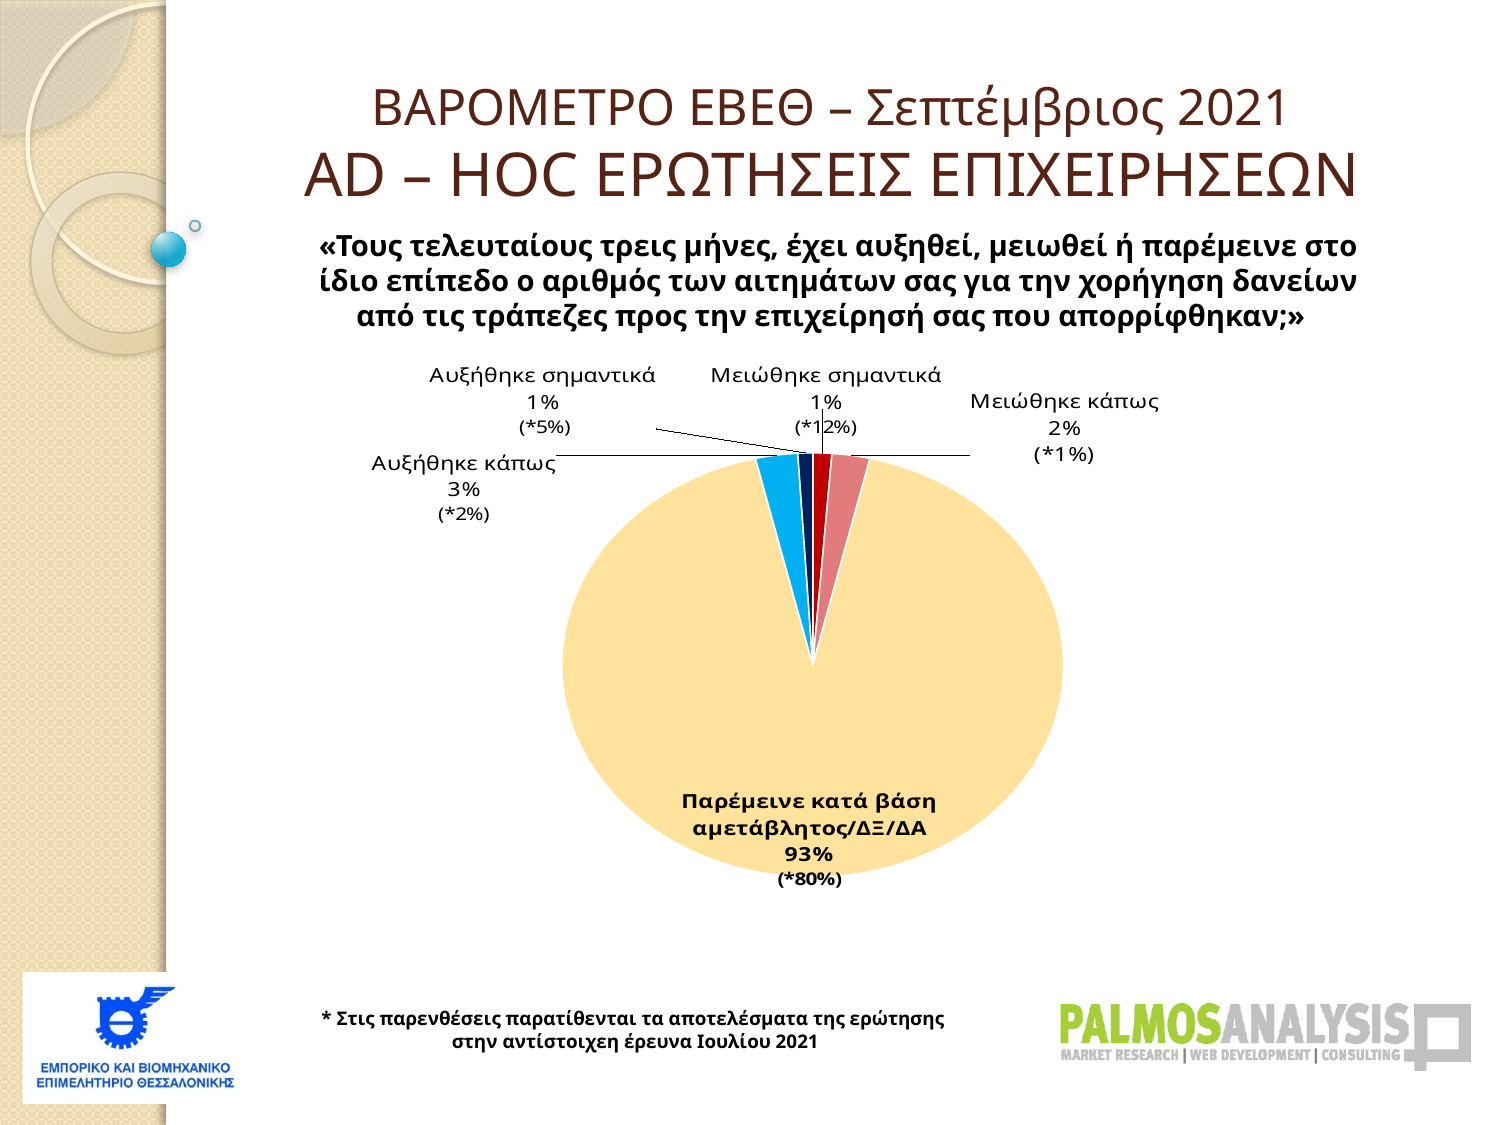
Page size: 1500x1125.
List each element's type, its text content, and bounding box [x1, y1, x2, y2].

picture [22, 972, 247, 1104]
text_box «Τους τελευταίους τρεις μήνες, έχει αυξηθεί, μειωθεί ή παρέμεινε στο ίδιο επίπεδο ο αριθμός των αιτημάτων σας για την χορήγηση δανείων από τις τράπεζες προς την επιχείρησή σας που απορρίφθηκαν;» [277, 219, 1400, 340]
text_box * Στις παρενθέσεις παρατίθενται τα αποτελέσματα της ερώτησης στην αντίστοιχεη έρευνα Ιουλίου 2021 [230, 999, 1041, 1060]
chart [170, 361, 1459, 988]
text_box ΒΑΡΟΜΕΤΡΟ ΕΒΕΘ – Σεπτέμβριος 2021 AD – HOC ΕΡΩΤΗΣΕΙΣ ΕΠΙΧΕΙΡΗΣΕΩΝ [163, 19, 1500, 216]
picture [1057, 1003, 1471, 1071]
